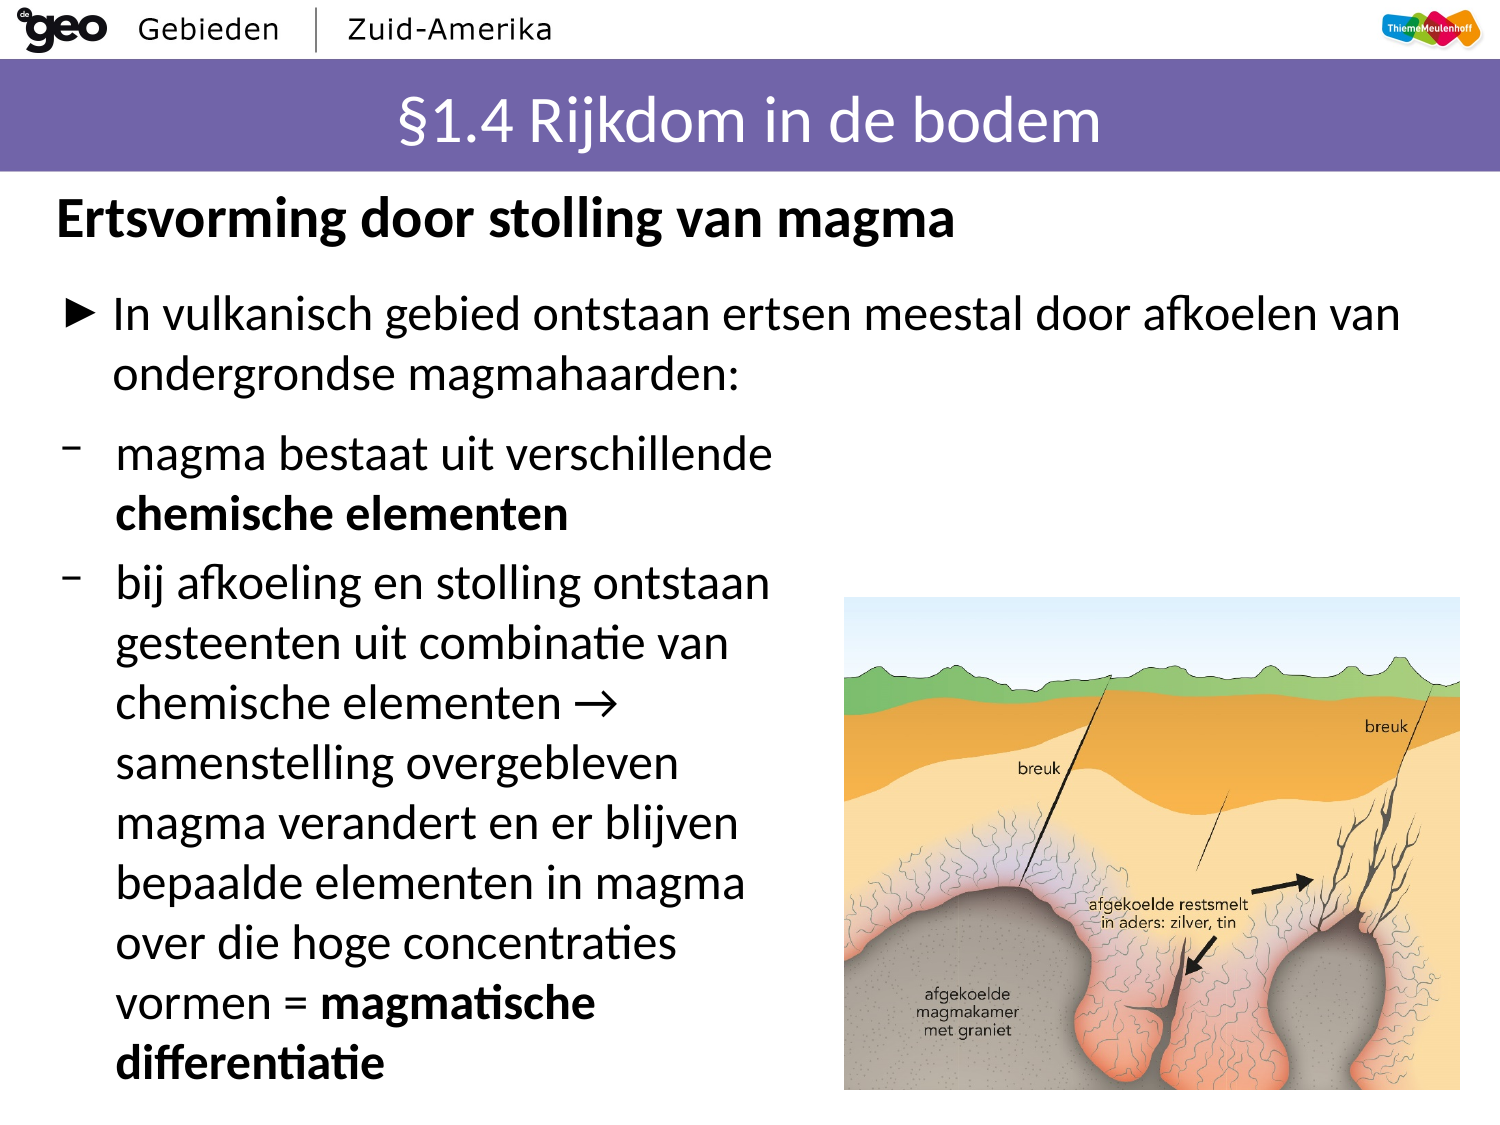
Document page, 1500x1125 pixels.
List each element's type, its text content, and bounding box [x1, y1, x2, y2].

list magma bestaat uit verschillende chemische elementen bij afkoeling en stolling ontstaan gesteenten uit combinatie van chemische elementen → samenstelling overgebleven magma verandert en er blijven bepaalde elementen in magma over die hoge concentraties vormen = magmatische differentiatie [0, 412, 809, 1125]
title §1.4 Rijkdom in de bodem [0, 61, 1500, 173]
text_box Ertsvorming door stolling van magma In vulkanisch gebied ontstaan ertsen meestal door afkoelen van ondergrondse magmahaarden: [41, 172, 1500, 408]
picture [0, 173, 1500, 1125]
picture [0, 0, 1500, 61]
